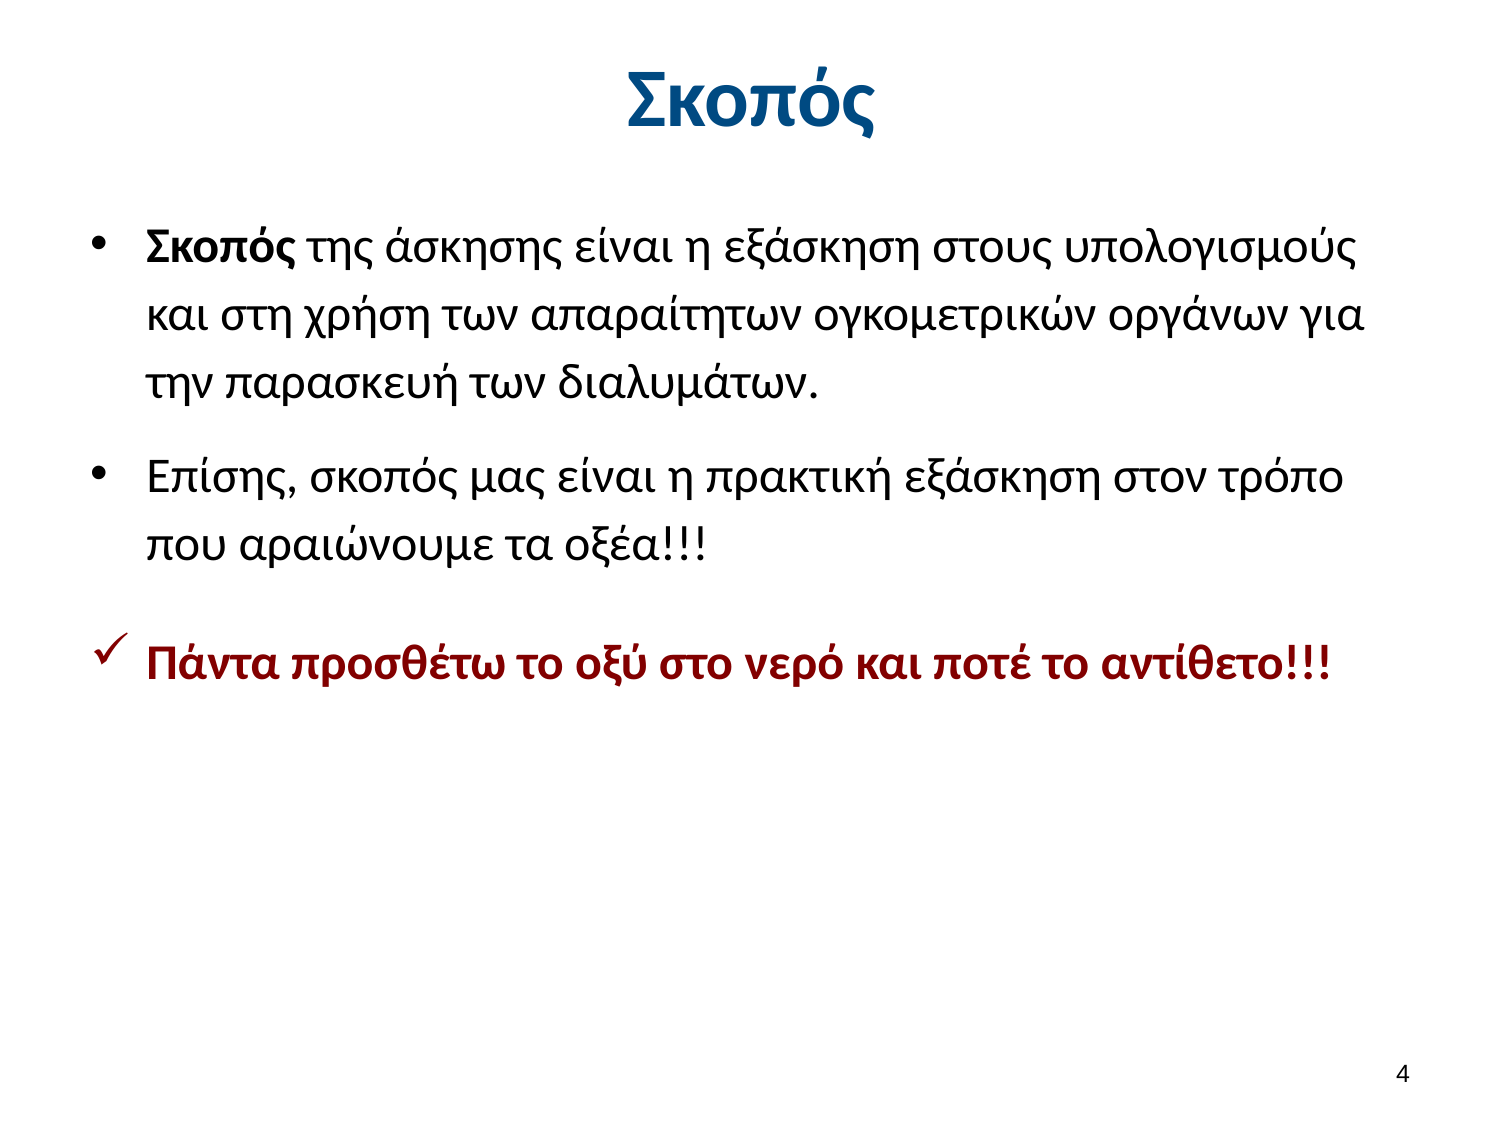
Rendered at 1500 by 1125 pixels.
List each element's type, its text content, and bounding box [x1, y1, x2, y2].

slide_number 3 [1074, 1042, 1425, 1103]
title Σκοπός [76, 19, 1427, 169]
list Σκοπός της άσκησης είναι η εξάσκηση στους υπολογισμούς και στη χρήση των απαραίτητων ογκομετρικών οργάνων για την παρασκευή των διαλυμάτων. Επίσης, σκοπός μας είναι η πρακτική εξάσκηση στον τρόπο που αραιώνουμε τα οξέα!!! Πάντα προσθέτω το οξύ στο νερό και ποτέ το αντίθετο!!! [75, 196, 1425, 1024]
